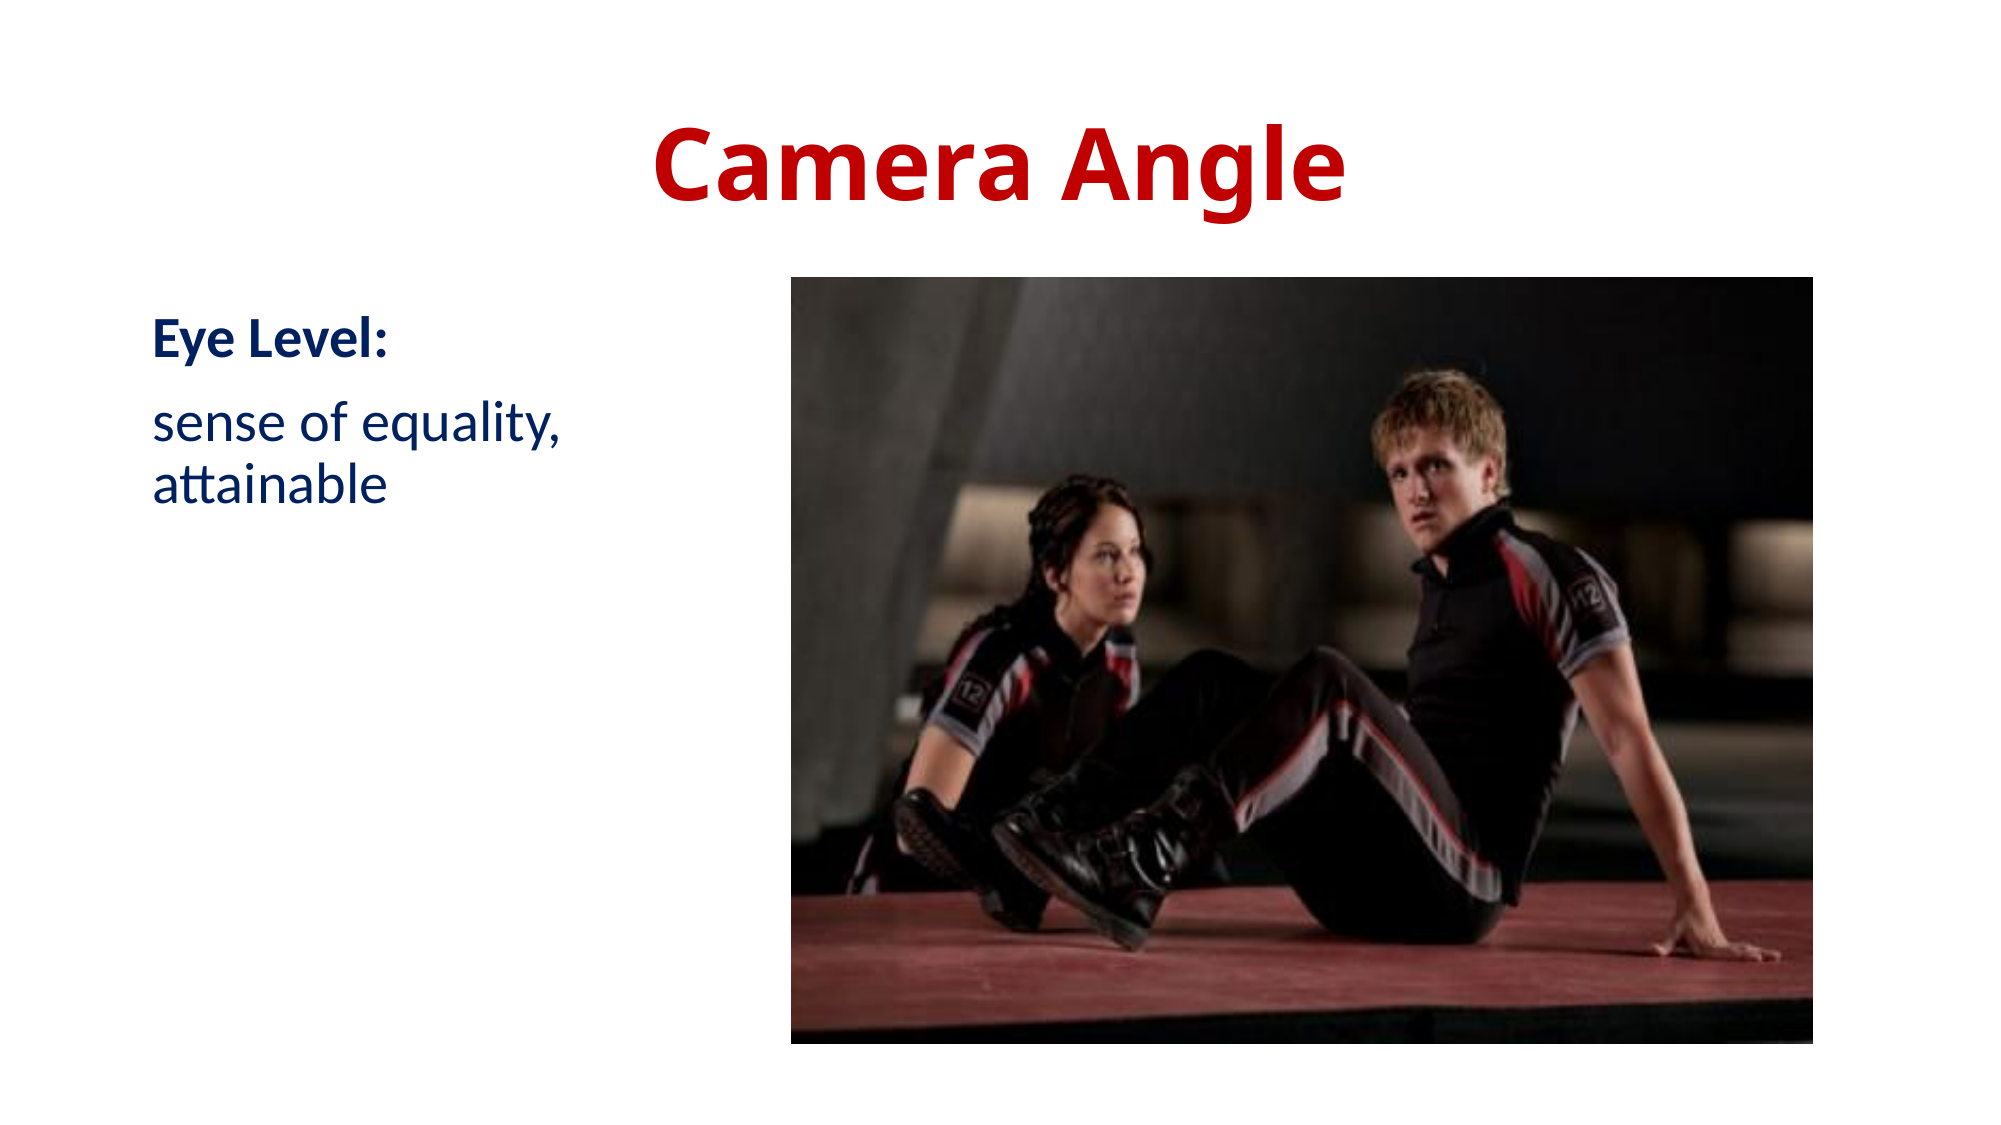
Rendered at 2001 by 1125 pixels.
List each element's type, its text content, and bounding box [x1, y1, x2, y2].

list Eye Level: sense of equality, attainable [137, 299, 709, 1014]
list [791, 277, 1813, 1044]
title Camera Angle [137, 59, 1863, 278]
